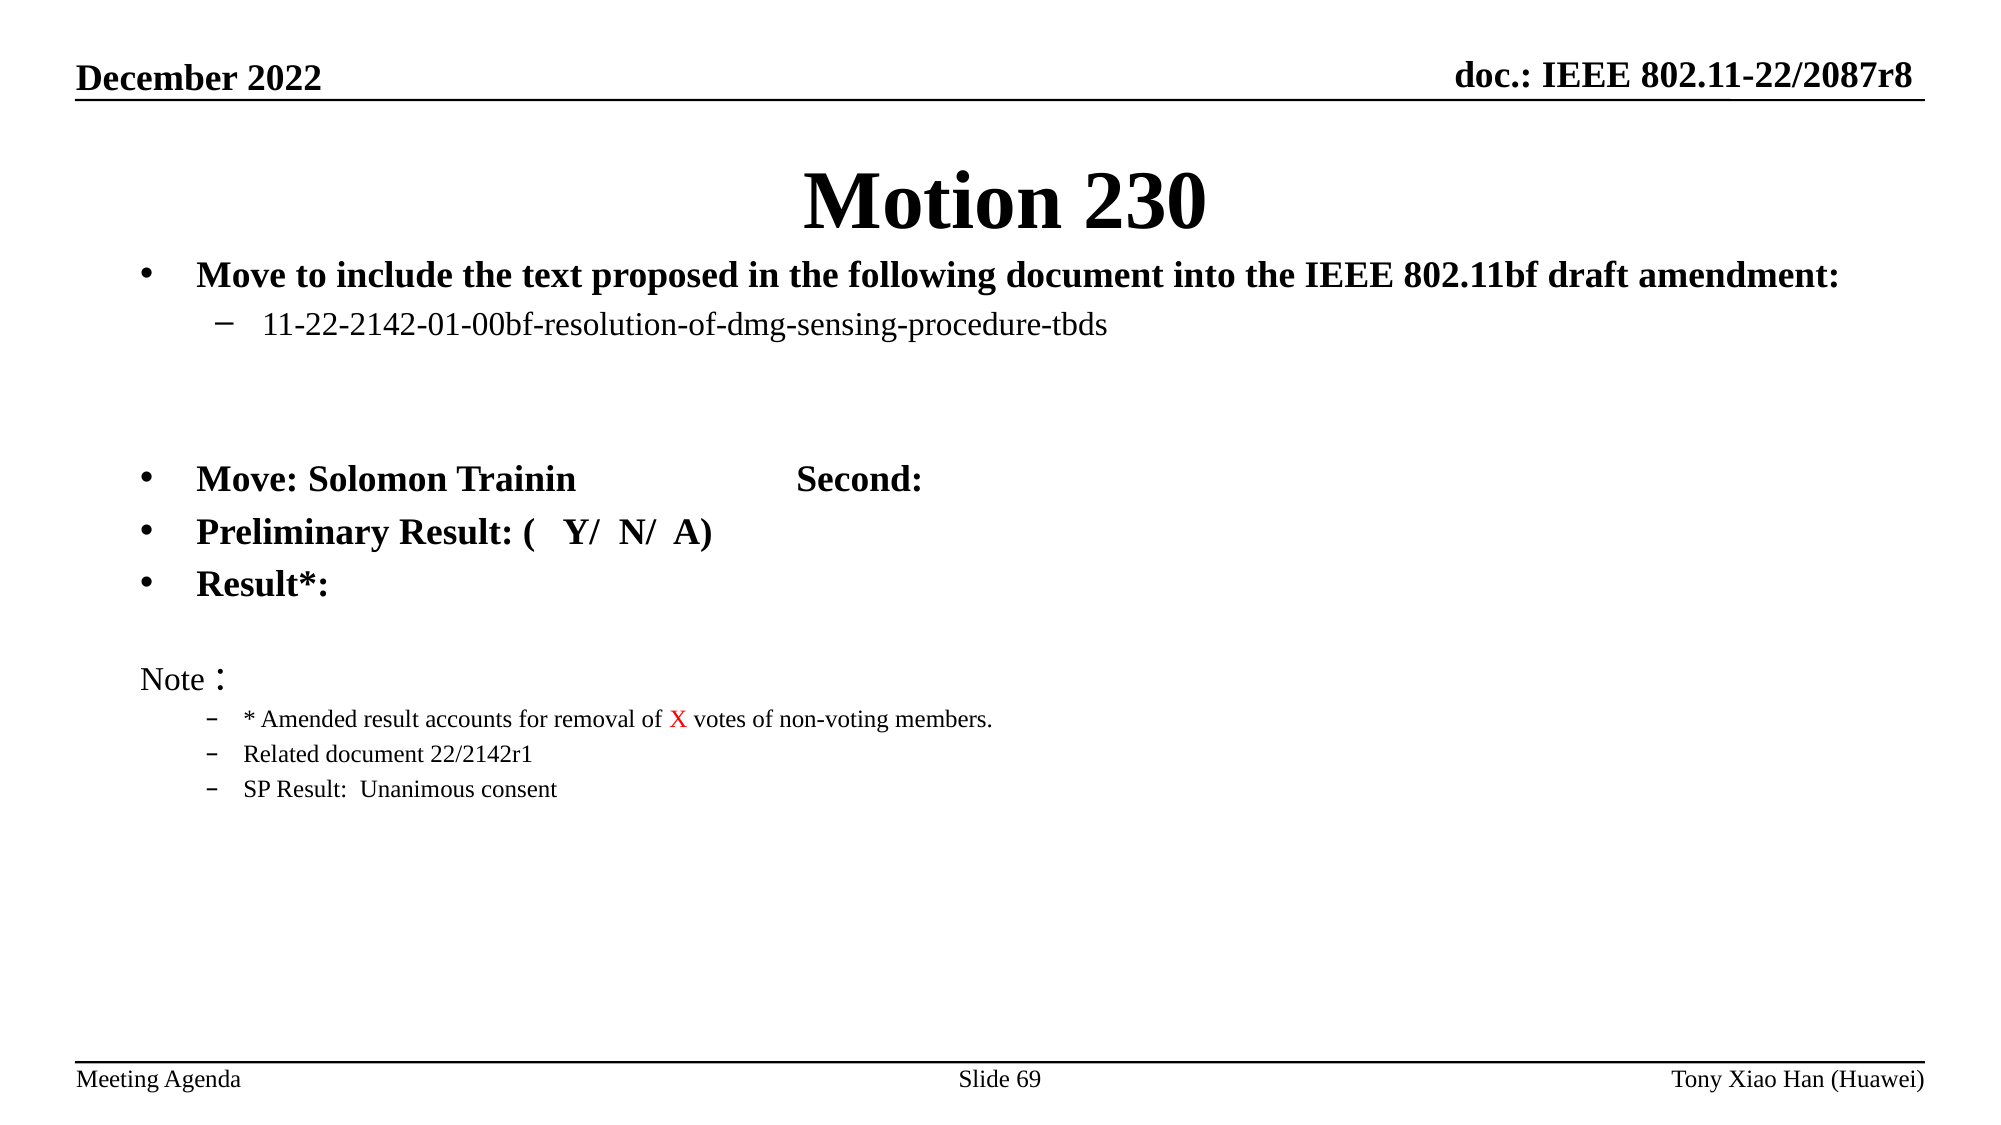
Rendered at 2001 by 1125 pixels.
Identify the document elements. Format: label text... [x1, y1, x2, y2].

text_box Motion 230 [368, 137, 1644, 212]
text_box Move to include the text proposed in the following document into the IEEE 802.11bf draft amendment: 11-22-2142-01-00bf-resolution-of-dmg-sensing-procedure-tbds Move: Solomon Trainin Second: Preliminary Result: ( Y/ N/ A) Result*: Note： * Amended result accounts for removal of X votes of non-voting members. Related document 22/2142r1 SP Result: Unanimous consent [125, 212, 1888, 900]
